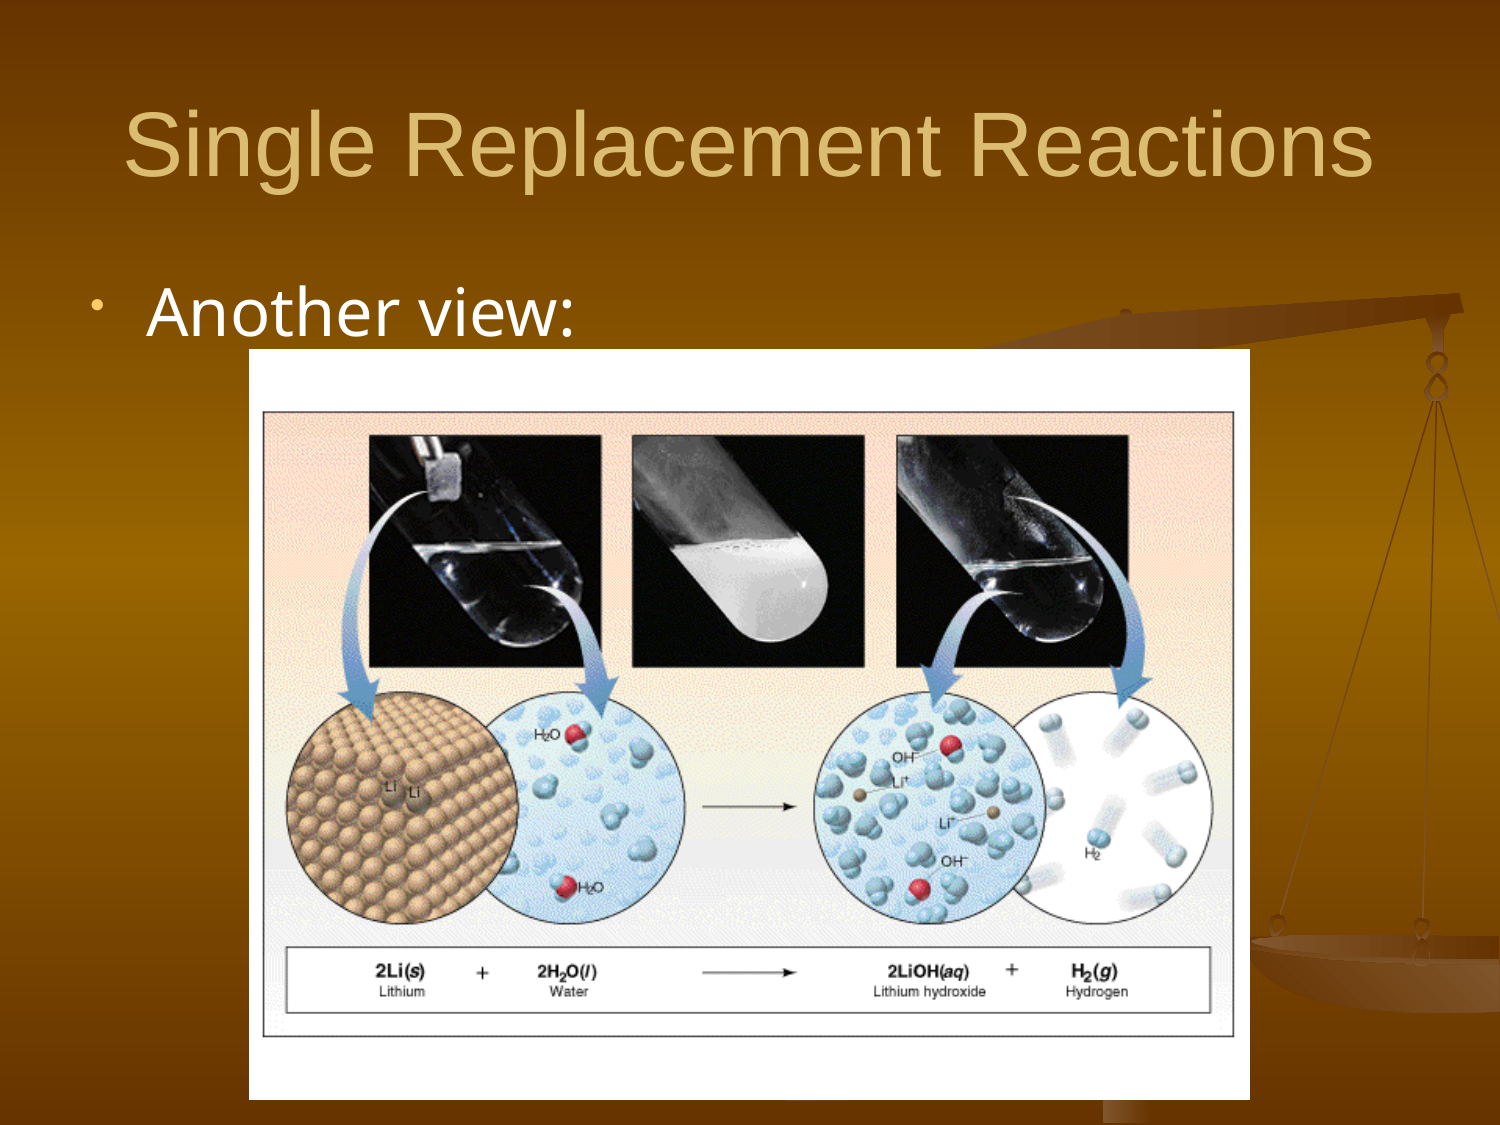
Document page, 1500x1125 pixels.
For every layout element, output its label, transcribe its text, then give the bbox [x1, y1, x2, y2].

list Another view: [75, 262, 1425, 1006]
picture [249, 349, 1250, 1100]
title Single Replacement Reactions [75, 45, 1425, 234]
